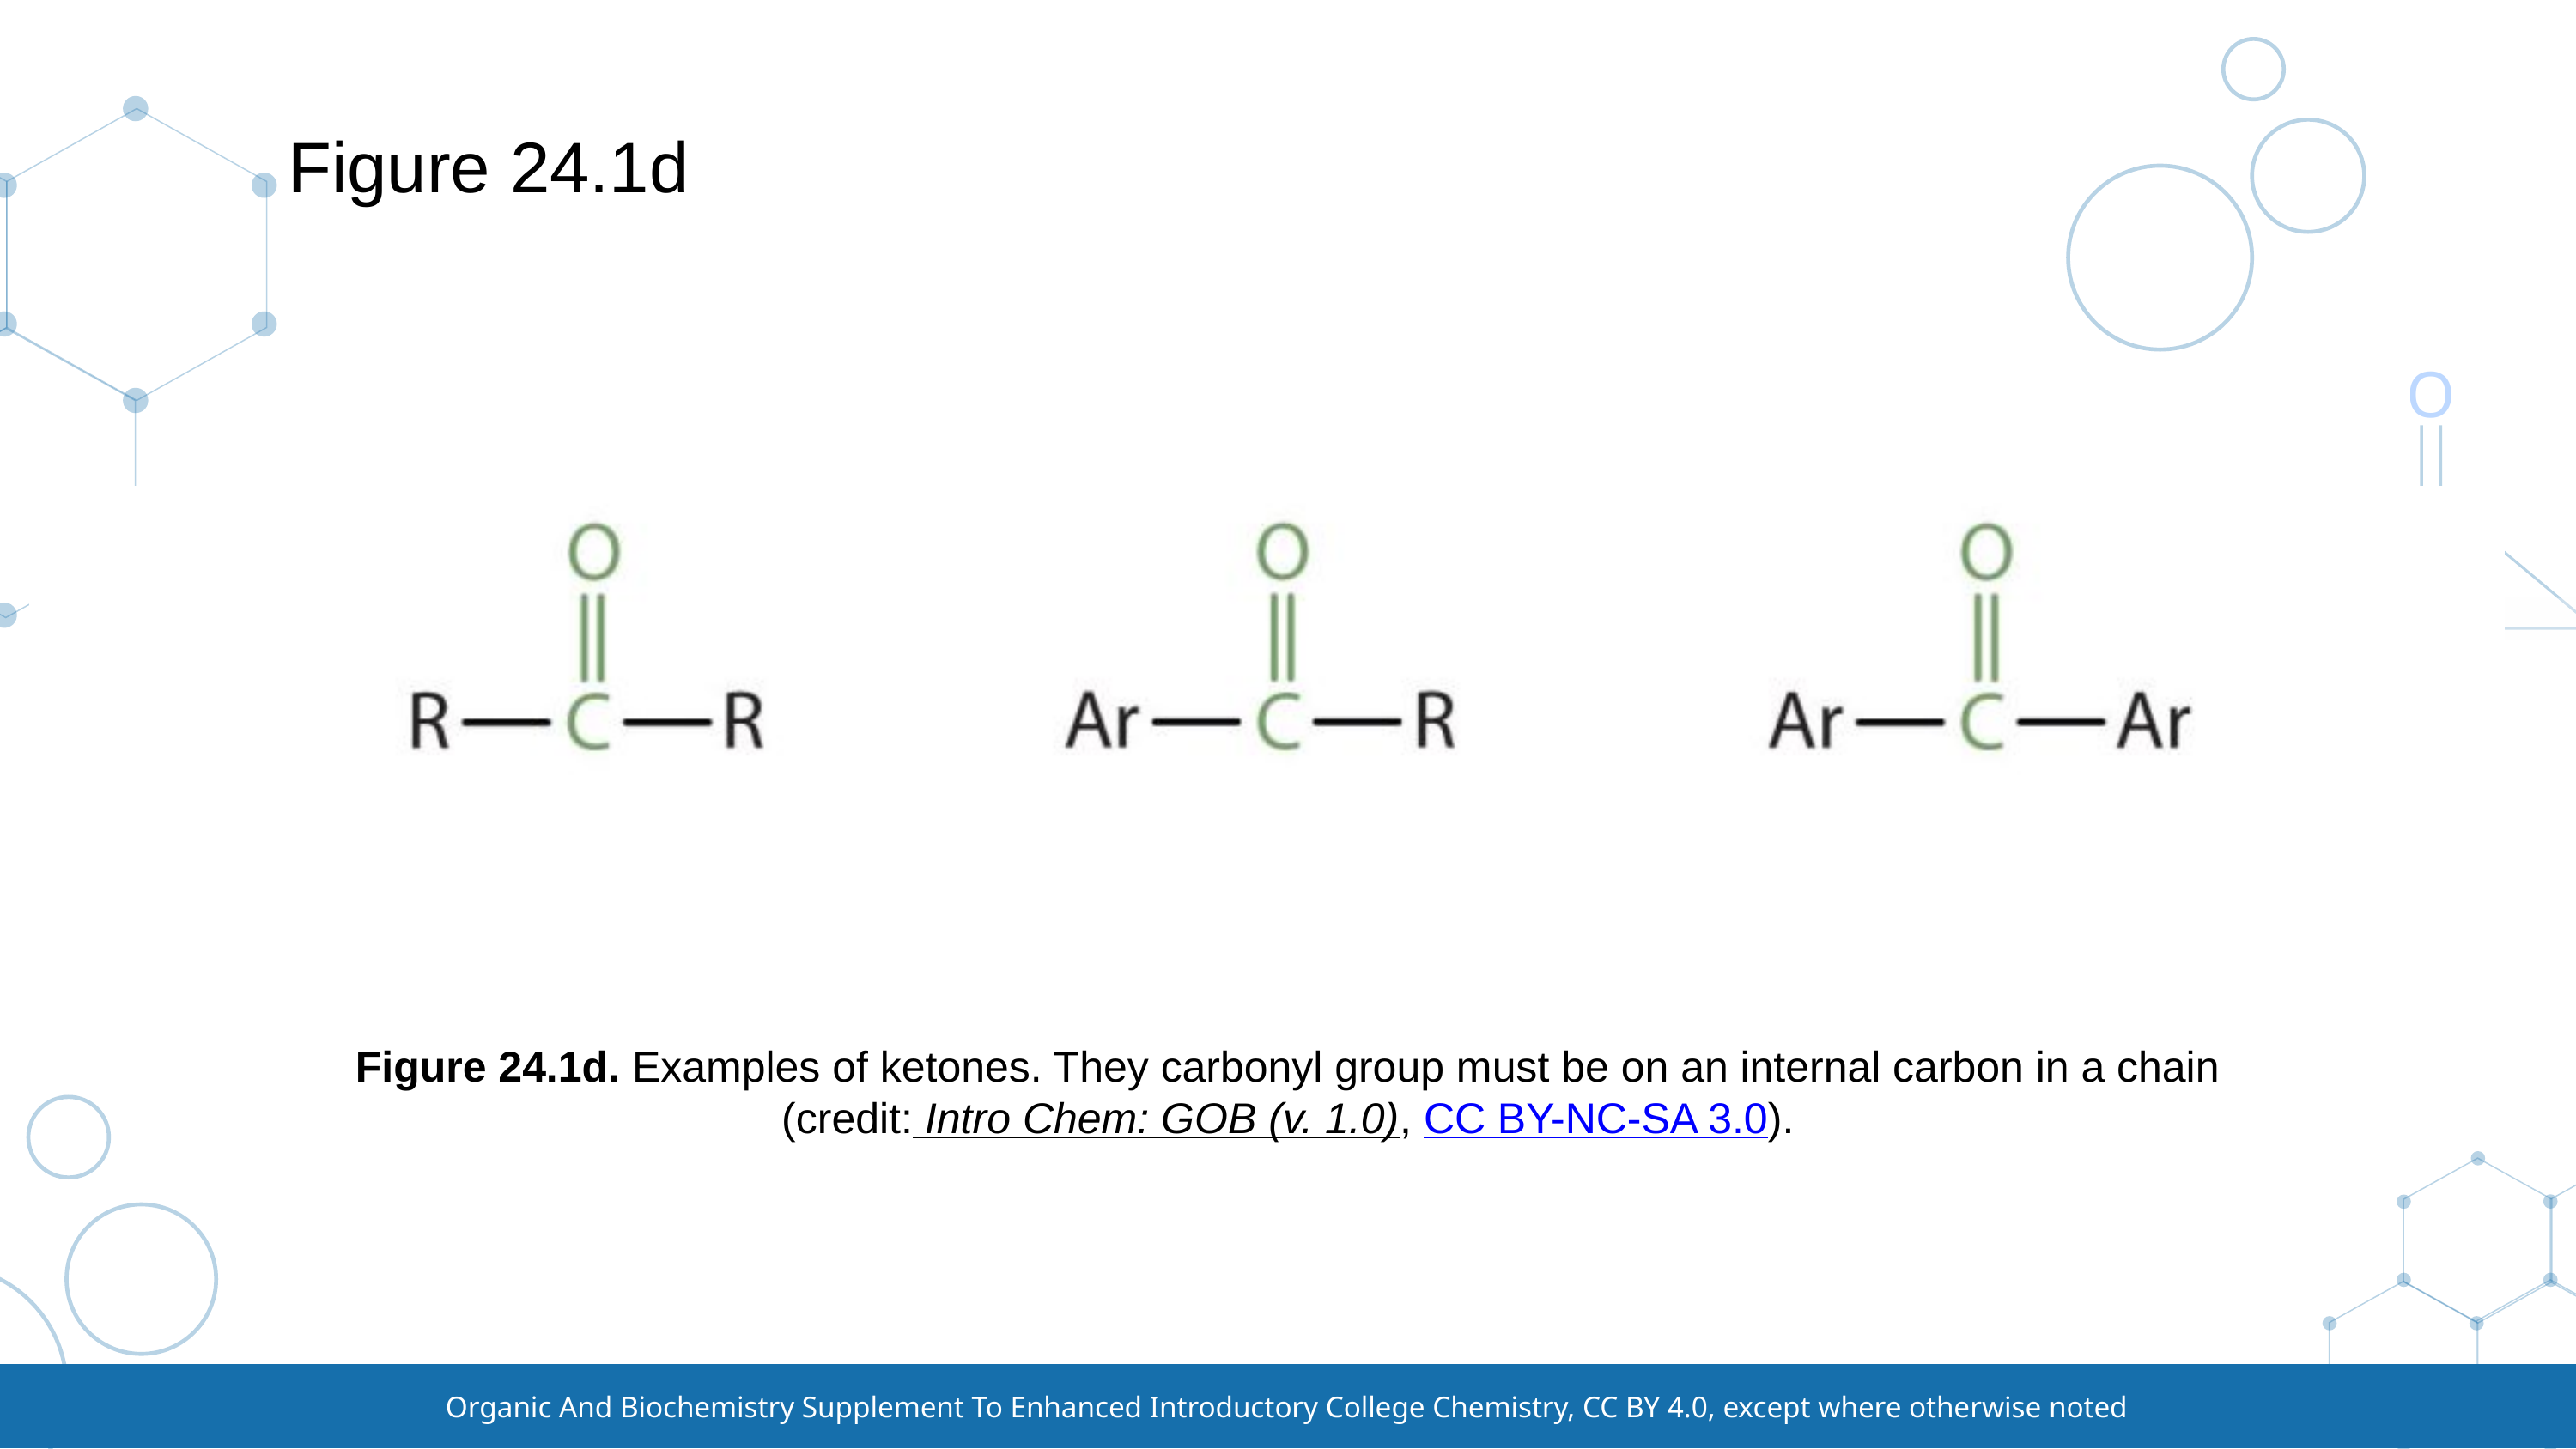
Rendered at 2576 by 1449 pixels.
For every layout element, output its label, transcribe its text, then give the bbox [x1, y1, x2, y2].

footer Organic And Biochemistry Supplement To Enhanced Introductory College Chemistry, CC BY 4.0, except where otherwise noted [400, 1379, 2176, 1432]
title Figure 24.1d [275, 83, 1435, 245]
picture [28, 486, 2505, 788]
list Figure 24.1d. Examples of ketones. They carbonyl group must be on an internal carbon in a chain (credit: Intro Chem: GOB (v. 1.0), CC BY-NC-SA 3.0). [273, 1033, 2303, 1325]
